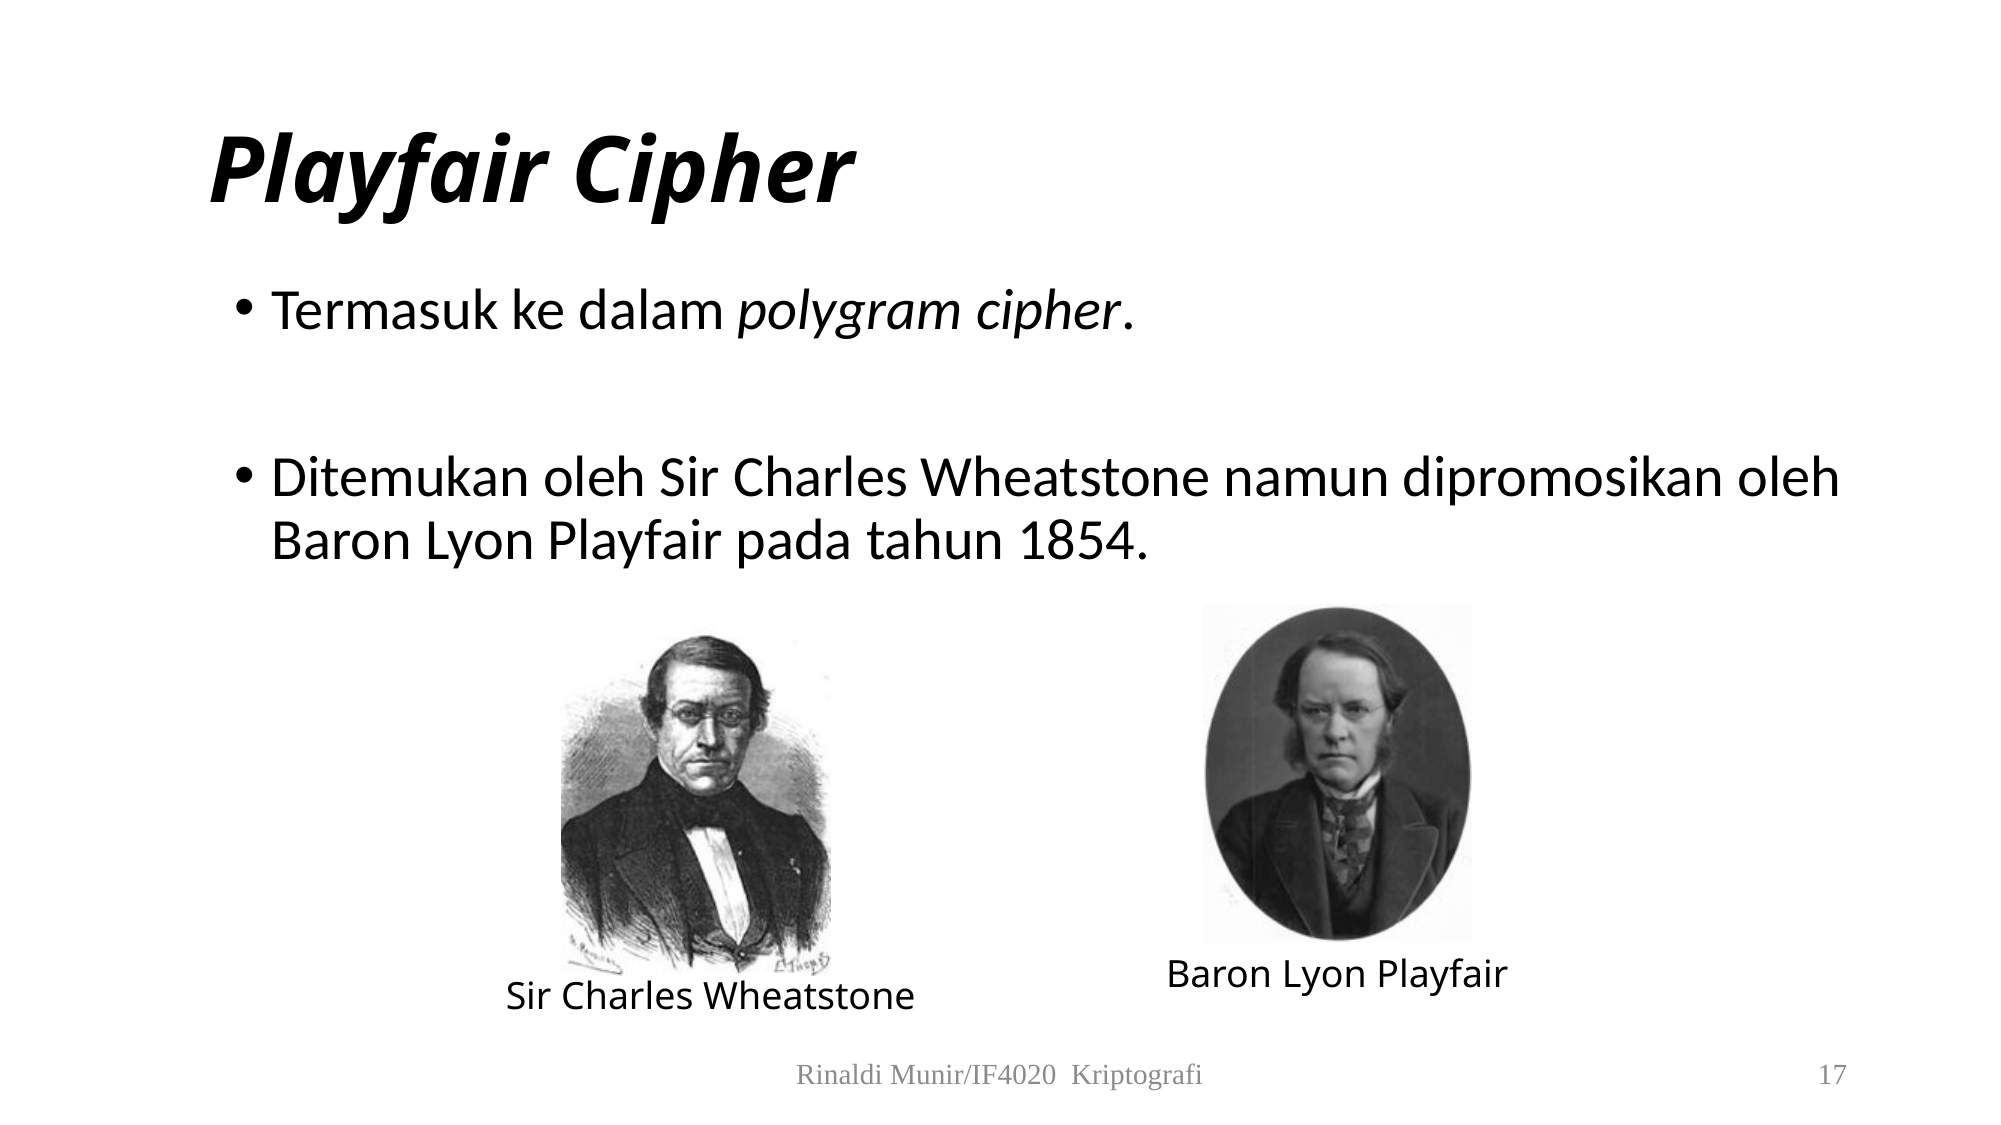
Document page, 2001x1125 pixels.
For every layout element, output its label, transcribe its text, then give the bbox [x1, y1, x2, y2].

slide_number 17 [1412, 1042, 1863, 1103]
picture [561, 625, 831, 976]
footer Rinaldi Munir/IF4020 Kriptografi [662, 1042, 1338, 1103]
text_box Baron Lyon Playfair [1151, 942, 1524, 1002]
text_box Sir Charles Wheatstone [491, 964, 932, 1025]
title Playfair Cipher [193, 103, 1469, 242]
picture [1203, 604, 1472, 943]
list Termasuk ke dalam polygram cipher. Ditemukan oleh Sir Charles Wheatstone namun dipromosikan oleh Baron Lyon Playfair pada tahun 1854. [219, 271, 1863, 909]
